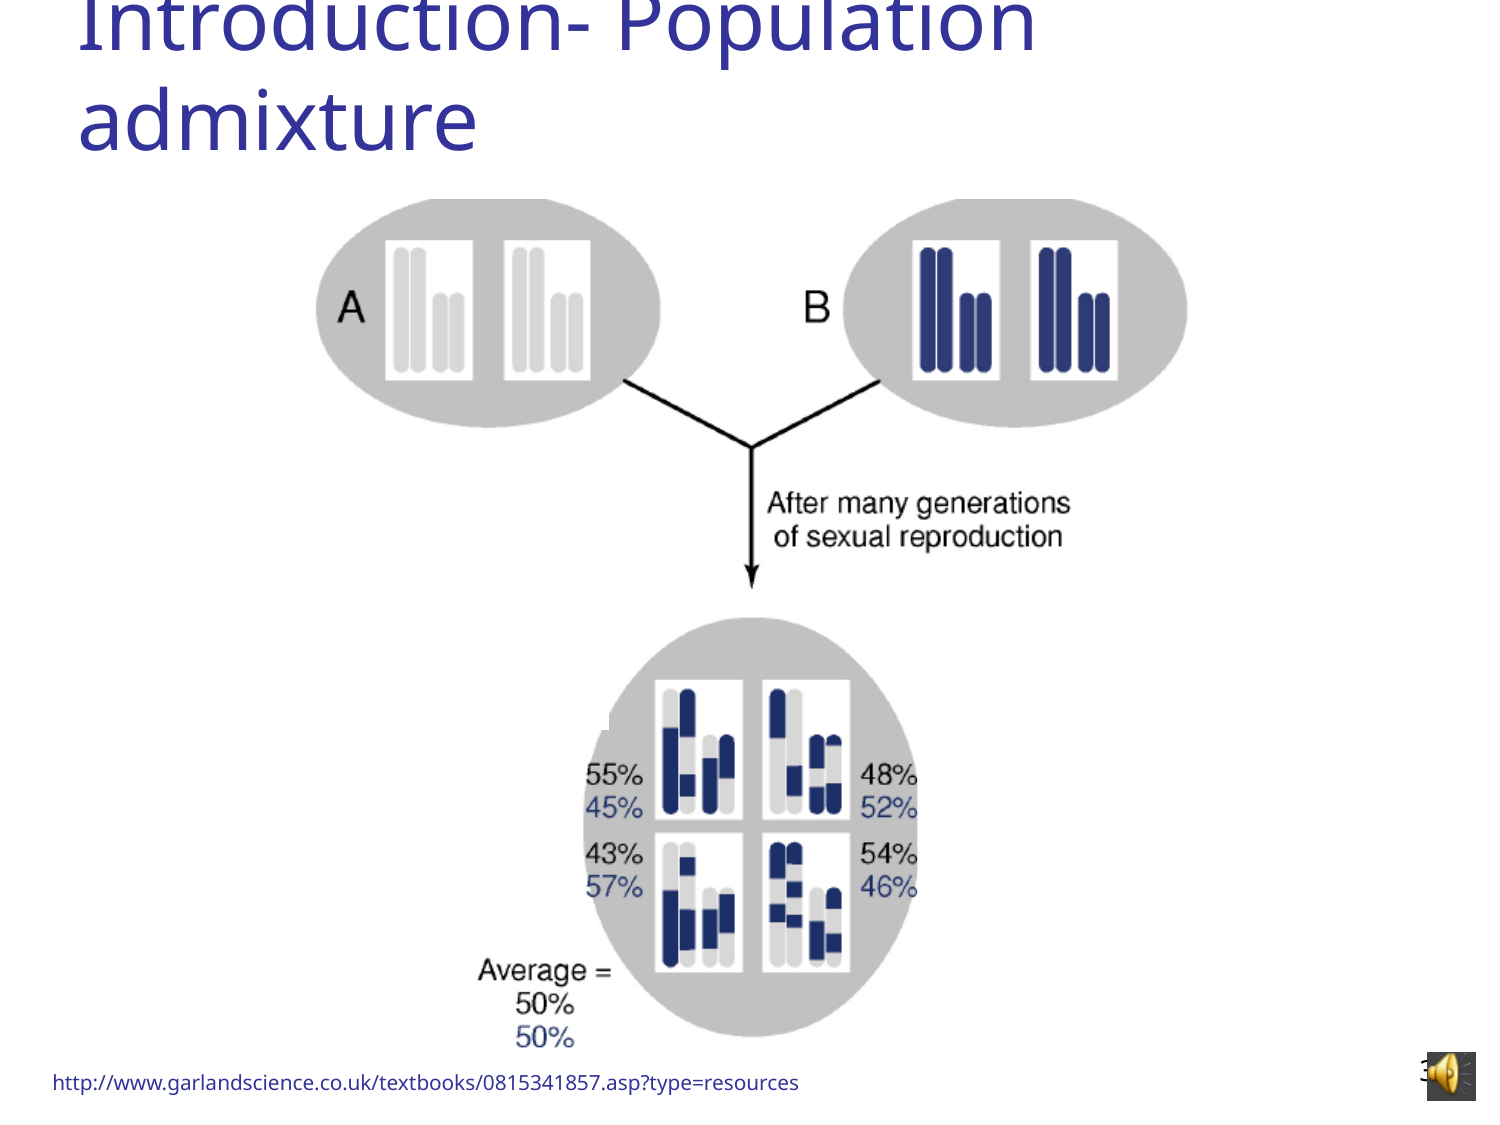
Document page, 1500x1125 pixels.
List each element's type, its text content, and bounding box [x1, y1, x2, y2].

text_box http://www.garlandscience.co.uk/textbooks/0815341857.asp?type=resources [37, 1024, 1421, 1103]
text_box Introduction- Population admixture [62, 35, 1450, 175]
picture [1426, 1051, 1477, 1102]
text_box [274, 199, 1225, 1056]
slide_number 33 [1154, 1023, 1468, 1100]
